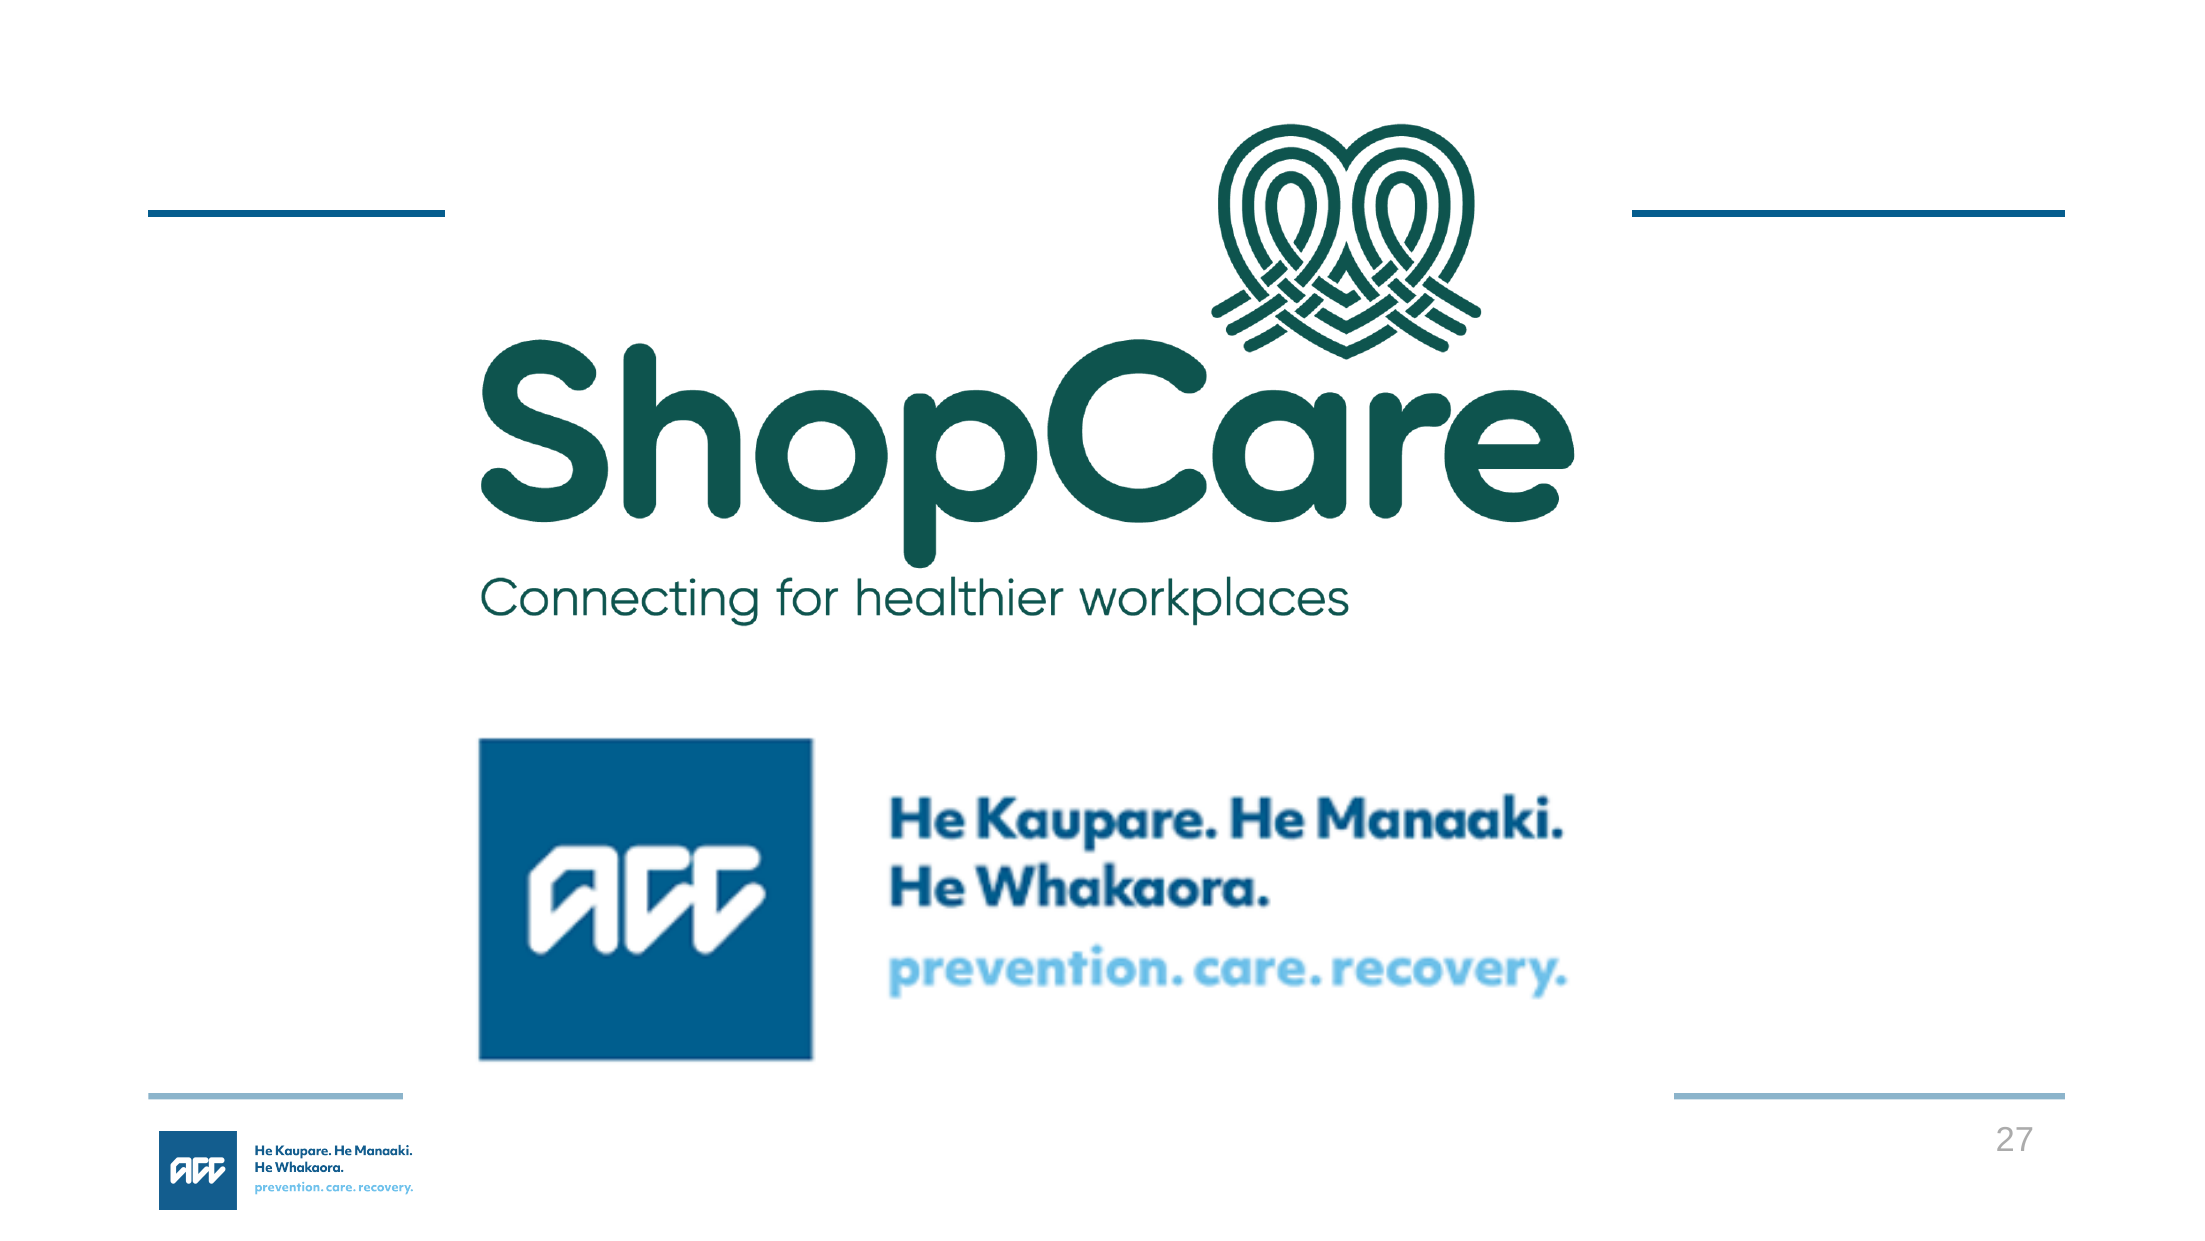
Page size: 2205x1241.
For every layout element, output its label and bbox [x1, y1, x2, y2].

picture [403, 80, 1674, 1110]
picture [159, 1131, 413, 1210]
